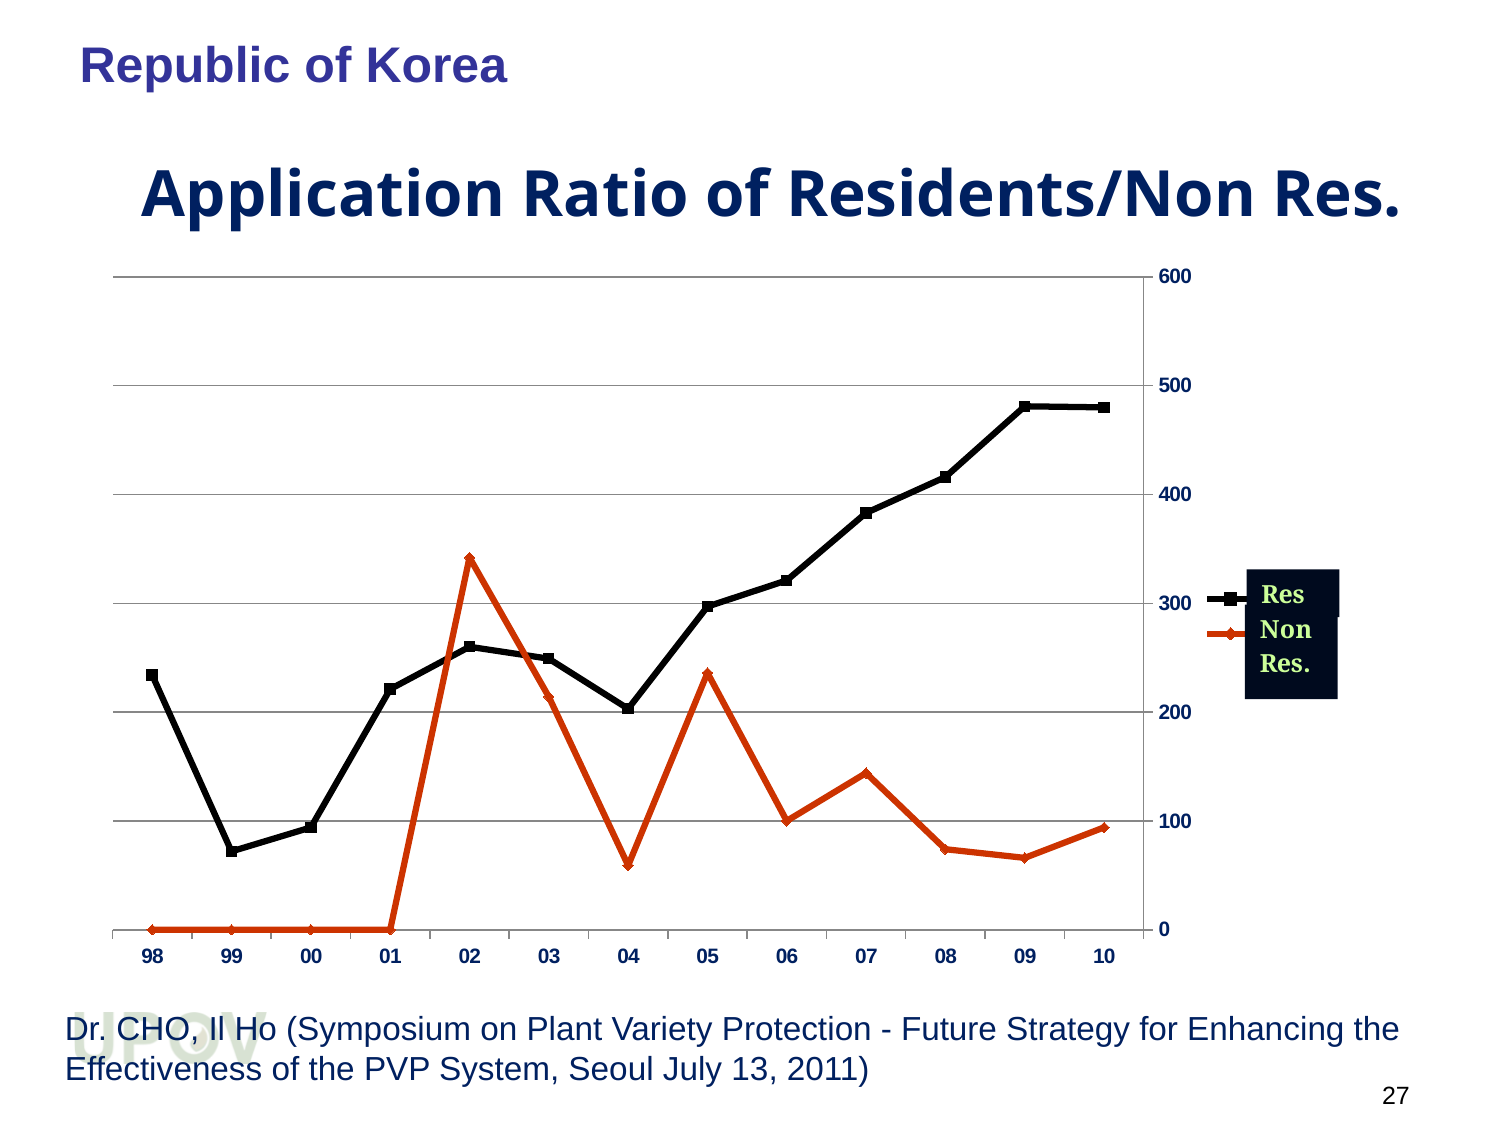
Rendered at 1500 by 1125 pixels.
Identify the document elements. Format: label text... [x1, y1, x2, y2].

text_box Application Ratio of Residents/Non Res. [127, 137, 1471, 245]
slide_number 27 [1074, 1095, 1425, 1125]
chart [87, 250, 1340, 983]
text_box Republic of Korea [64, 25, 523, 101]
text_box Dr. CHO, Il Ho (Symposium on Plant Variety Protection - Future Strategy for Enhancing the Effectiveness of the PVP System, Seoul July 13, 2011) [50, 999, 1425, 1095]
